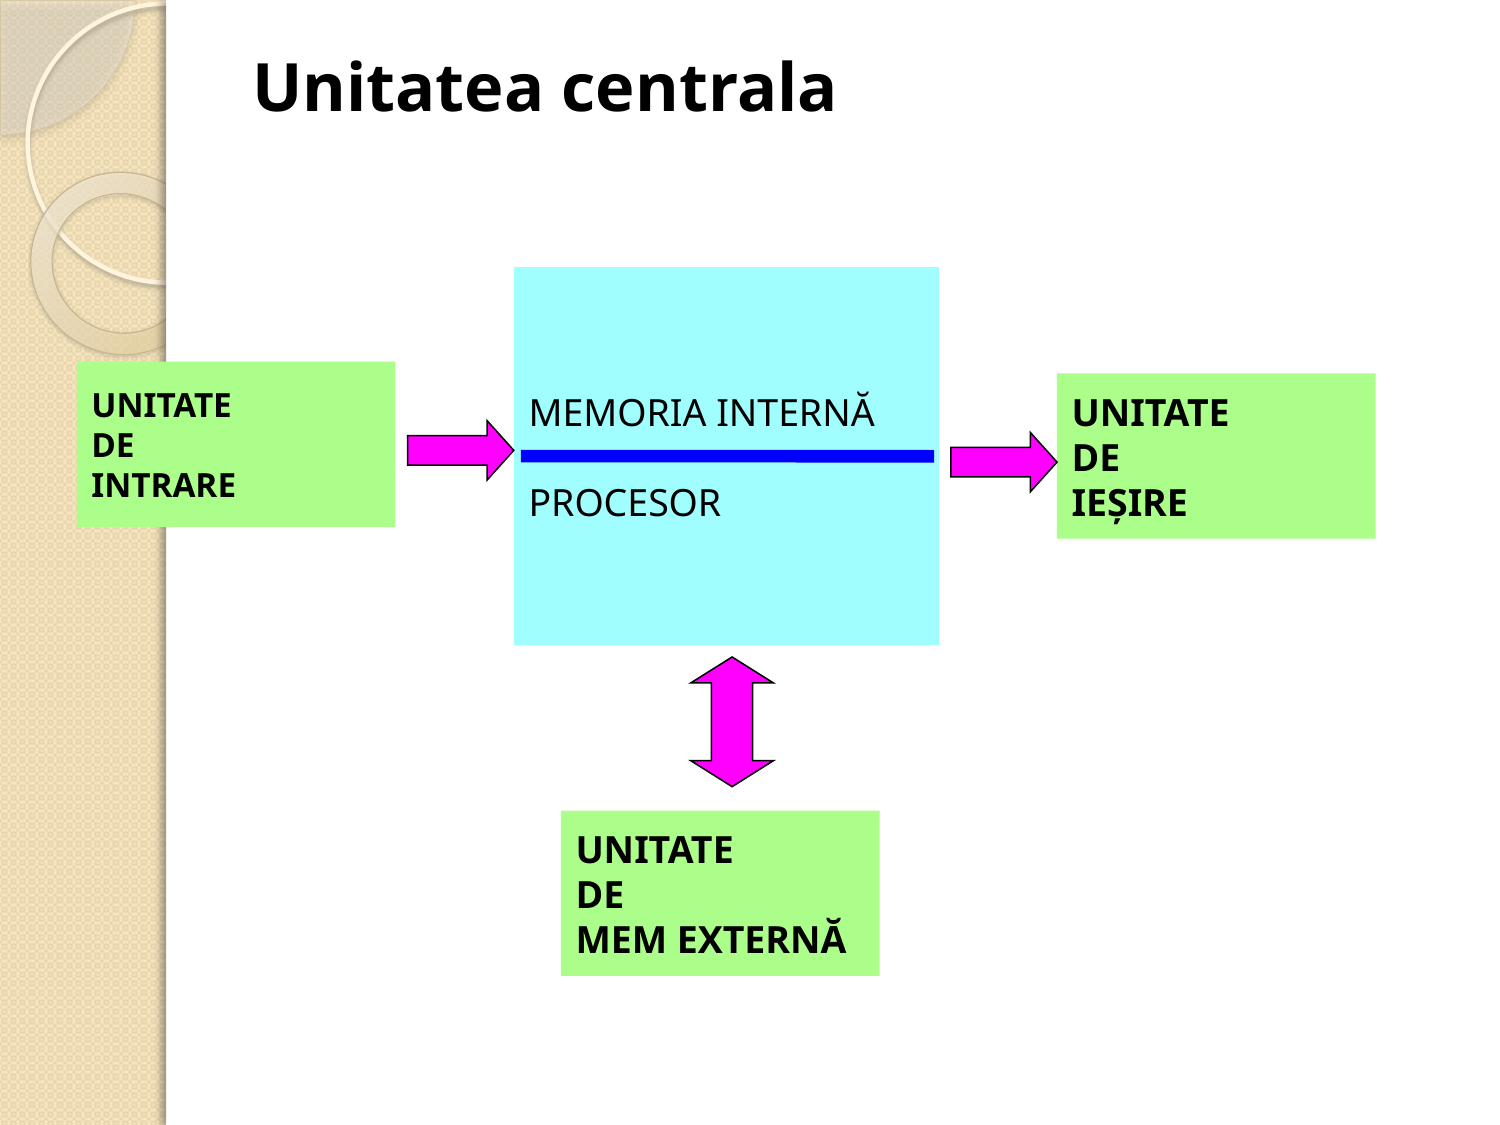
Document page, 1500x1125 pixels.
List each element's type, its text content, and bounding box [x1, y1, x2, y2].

text_box [950, 432, 1058, 492]
text_box MEMORIA INTERNĂ PROCESOR [513, 267, 939, 646]
text_box UNITATE DE INTRARE [76, 361, 396, 527]
text_box UNITATE DE MEM EXTERNĂ [560, 810, 880, 976]
text_box [690, 656, 774, 787]
text_box UNITATE DE IEŞIRE [1056, 373, 1376, 539]
text_box Unitatea centrala [237, 37, 1000, 133]
text_box [407, 420, 514, 480]
